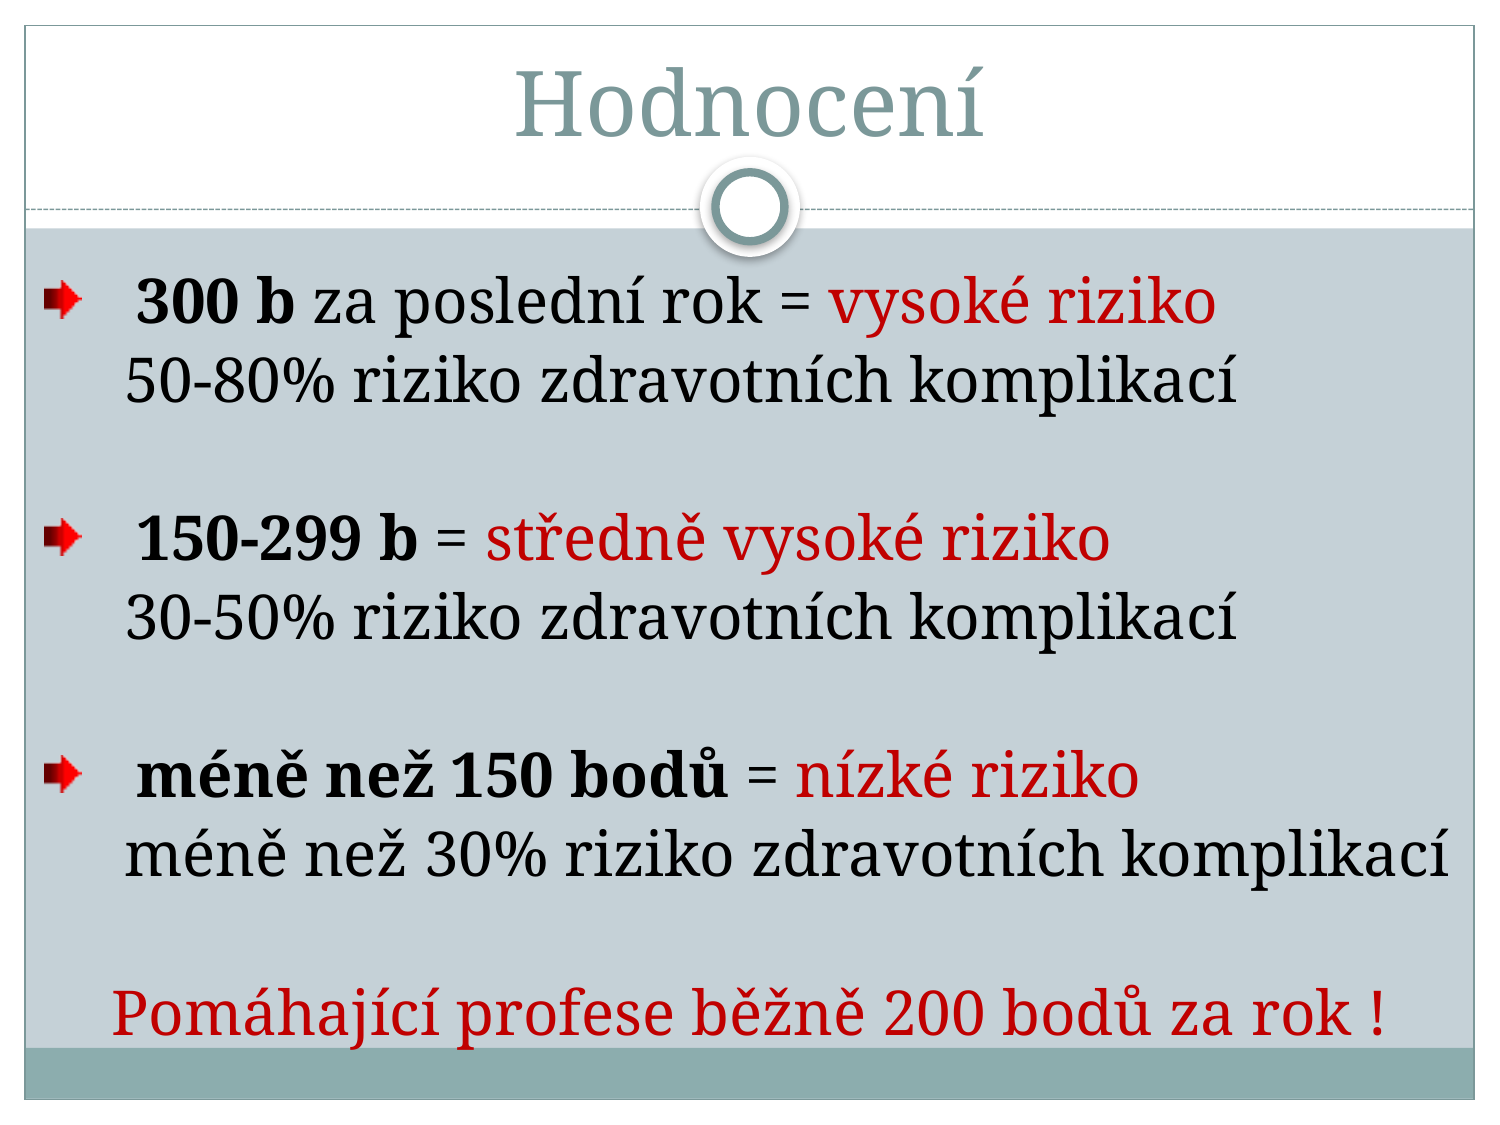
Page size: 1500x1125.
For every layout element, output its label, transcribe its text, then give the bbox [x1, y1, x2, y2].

picture [44, 755, 82, 793]
picture [44, 280, 82, 319]
title Hodnocení [49, 37, 1450, 162]
picture [44, 518, 82, 556]
list 300 b za poslední rok = vysoké riziko 50-80% riziko zdravotních komplikací 150-299 b = středně vysoké riziko 30-50% riziko zdravotních komplikací méně než 150 bodů = nízké riziko méně než 30% riziko zdravotních komplikací Pomáhající profese běžně 200 bodů za rok ! [29, 262, 1471, 1083]
